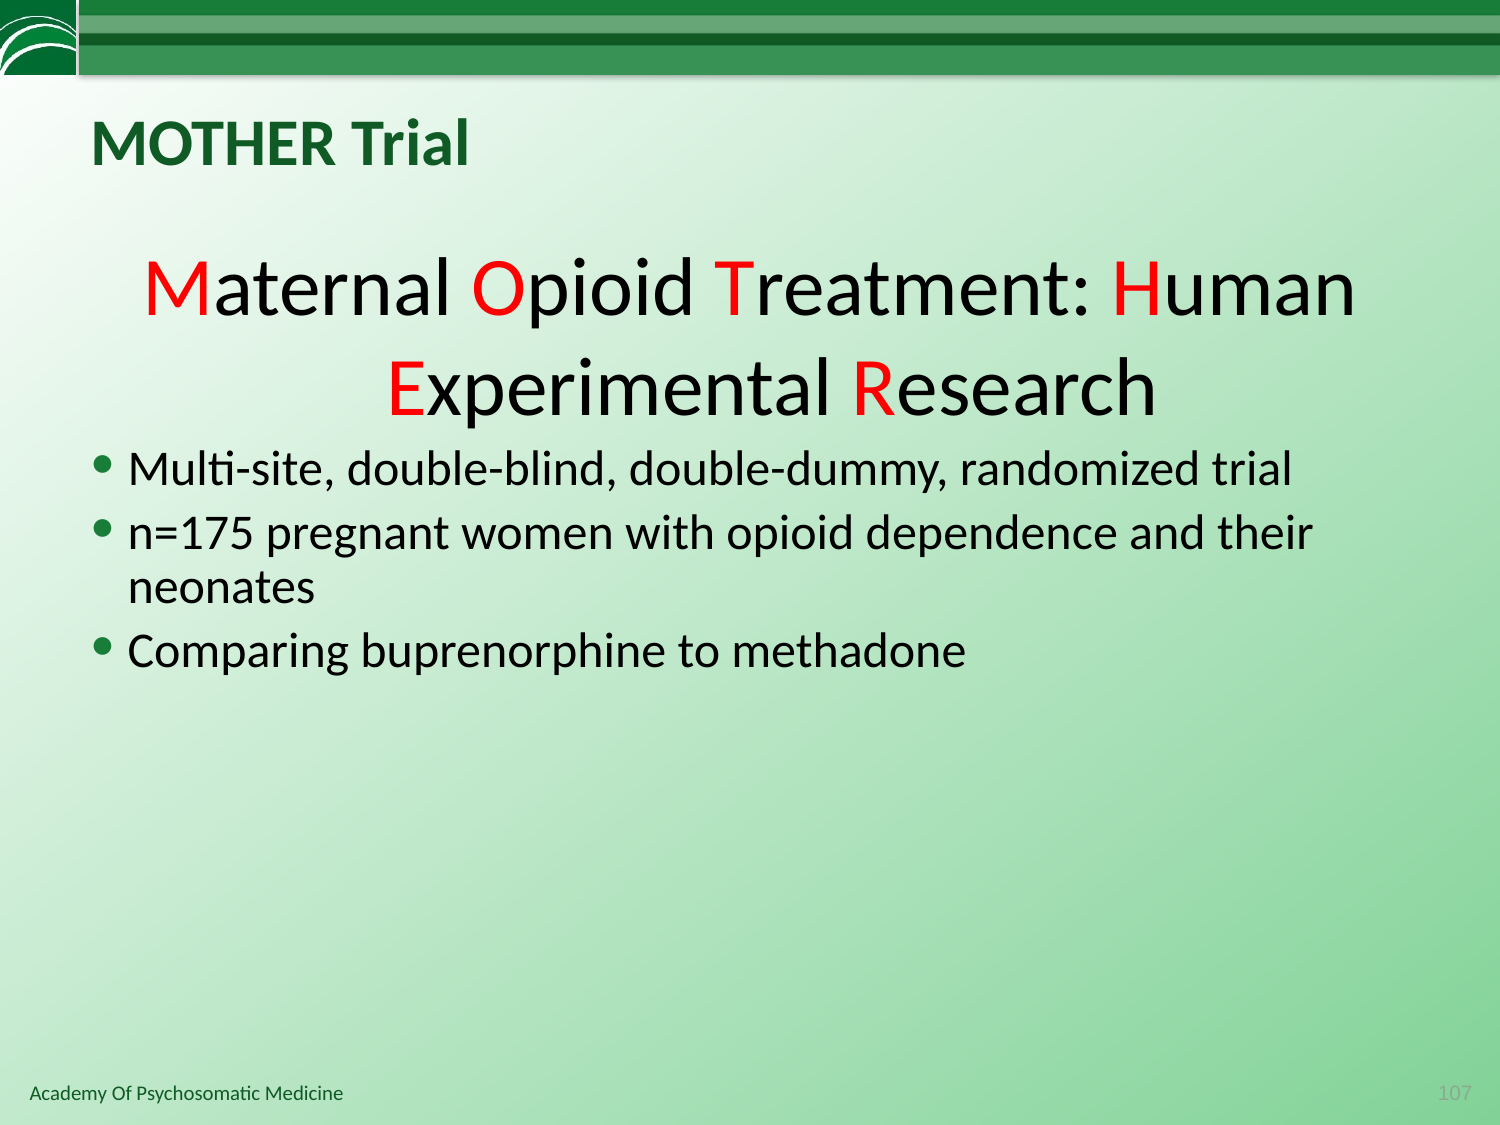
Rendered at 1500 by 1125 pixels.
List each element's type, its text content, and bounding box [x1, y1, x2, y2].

list Maternal Opioid Treatment: Human Experimental Research Multi-site, double-blind, double-dummy, randomized trial n=175 pregnant women with opioid dependence and their neonates Comparing buprenorphine to methadone [75, 224, 1425, 1005]
title MOTHER Trial [75, 45, 1425, 224]
picture [0, 0, 76, 75]
slide_number 107 [1387, 1062, 1488, 1122]
